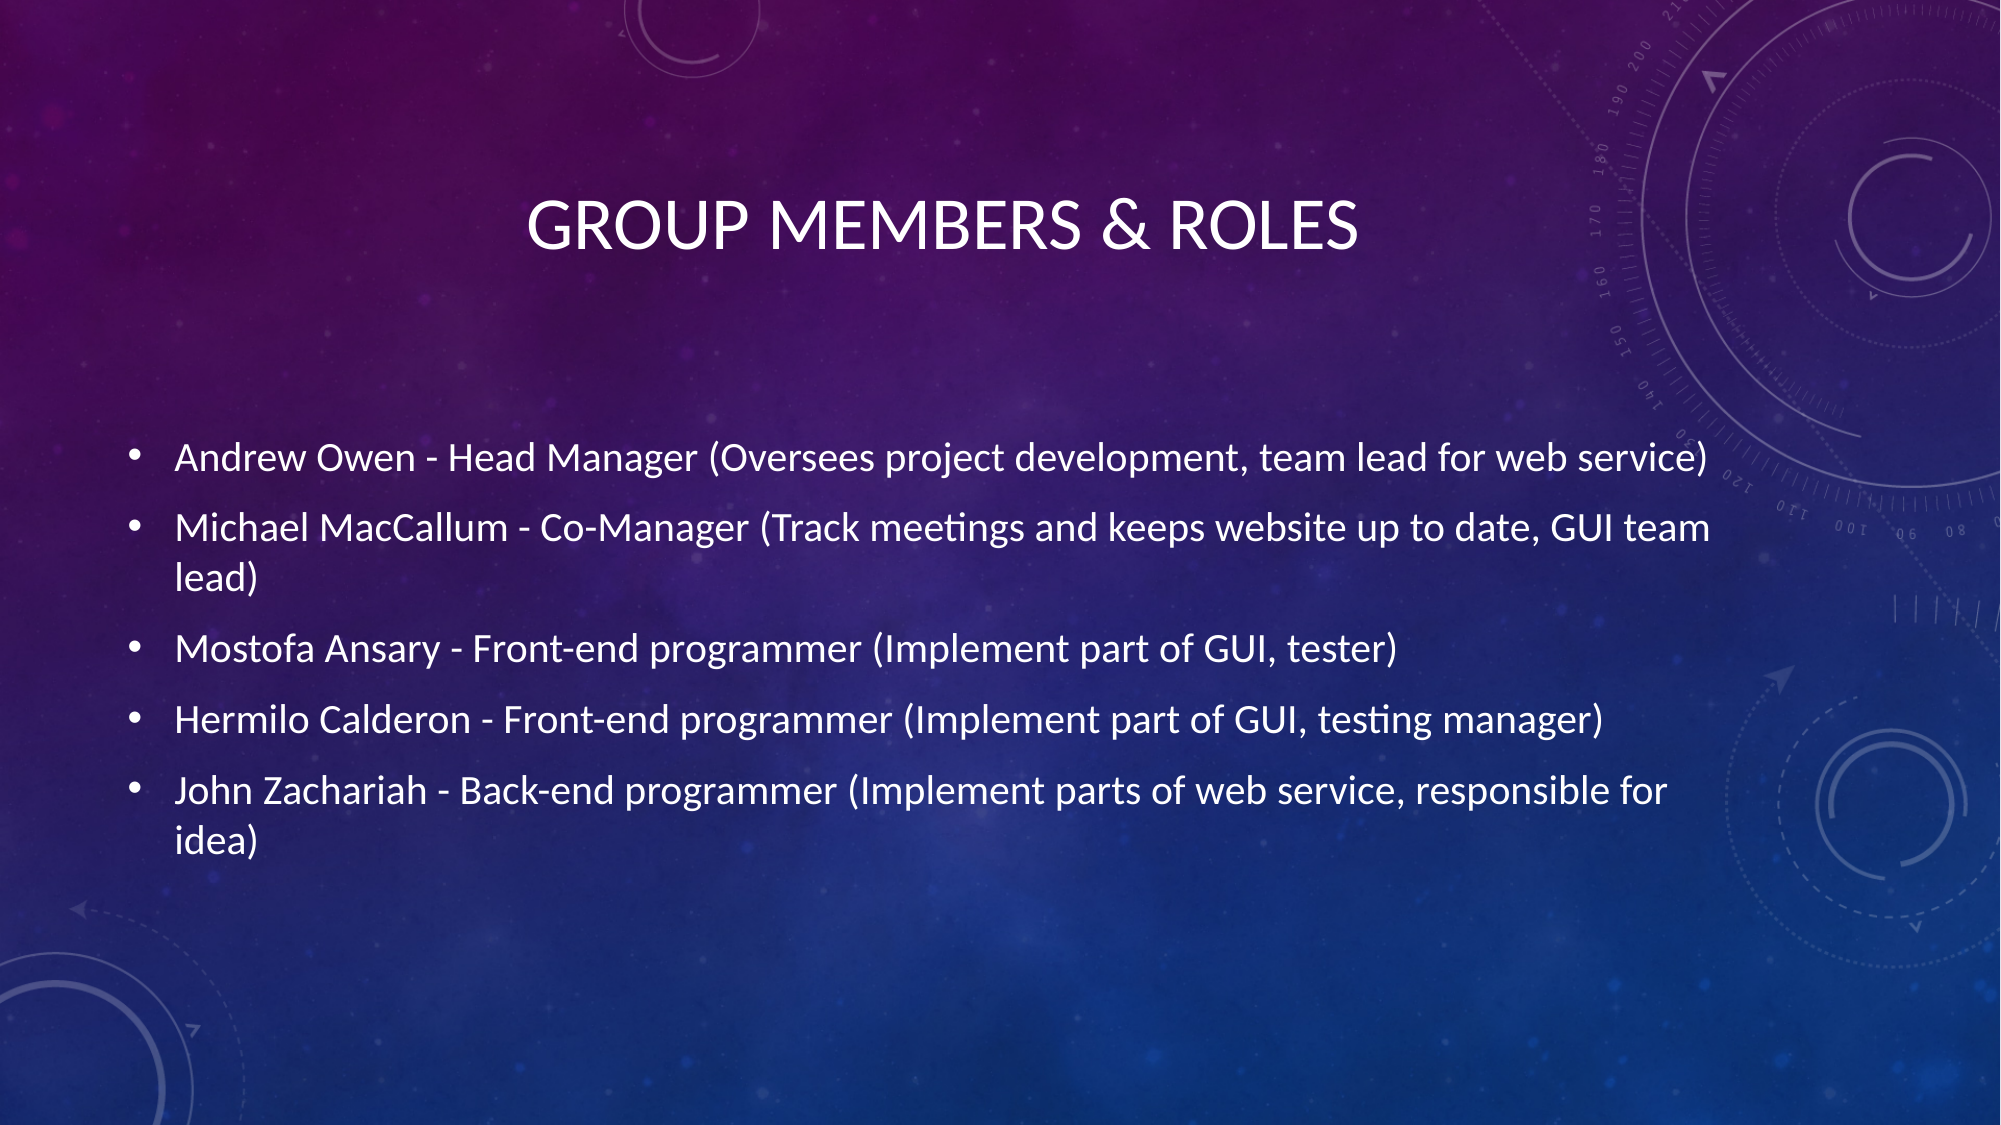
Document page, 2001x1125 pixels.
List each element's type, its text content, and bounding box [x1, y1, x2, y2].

list Andrew Owen - Head Manager (Oversees project development, team lead for web service) Michael MacCallum - Co-Manager (Track meetings and keeps website up to date, GUI team lead) Mostofa Ansary - Front-end programmer (Implement part of GUI, tester) Hermilo Calderon - Front-end programmer (Implement part of GUI, testing manager) John Zachariah - Back-end programmer (Implement parts of web service, responsible for idea) [112, 351, 1775, 1012]
title GROUP MEMBERS & ROLES [112, 99, 1775, 339]
picture [0, 0, 2001, 1125]
